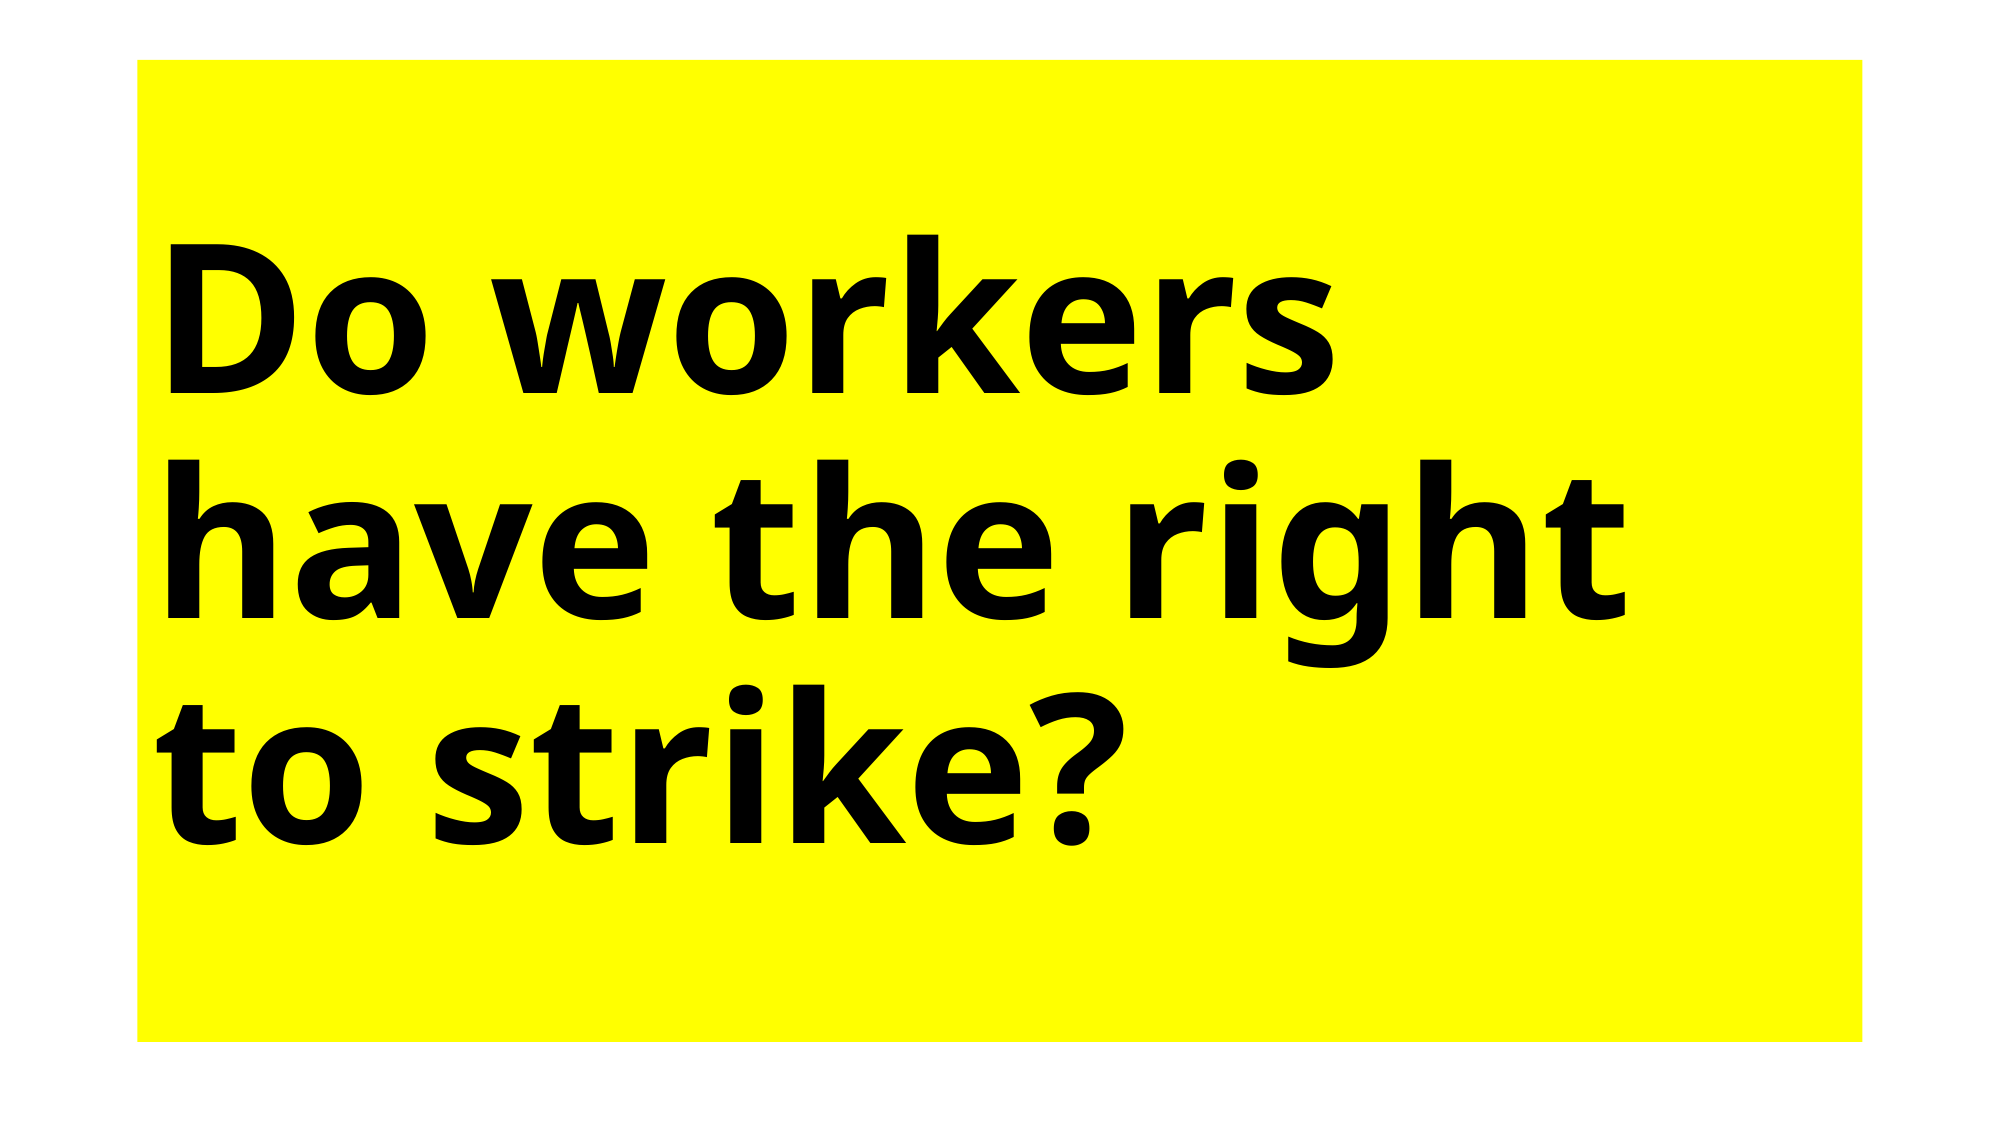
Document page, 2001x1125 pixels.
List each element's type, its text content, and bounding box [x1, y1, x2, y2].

title Do workers have the right to strike? [137, 59, 1863, 1042]
